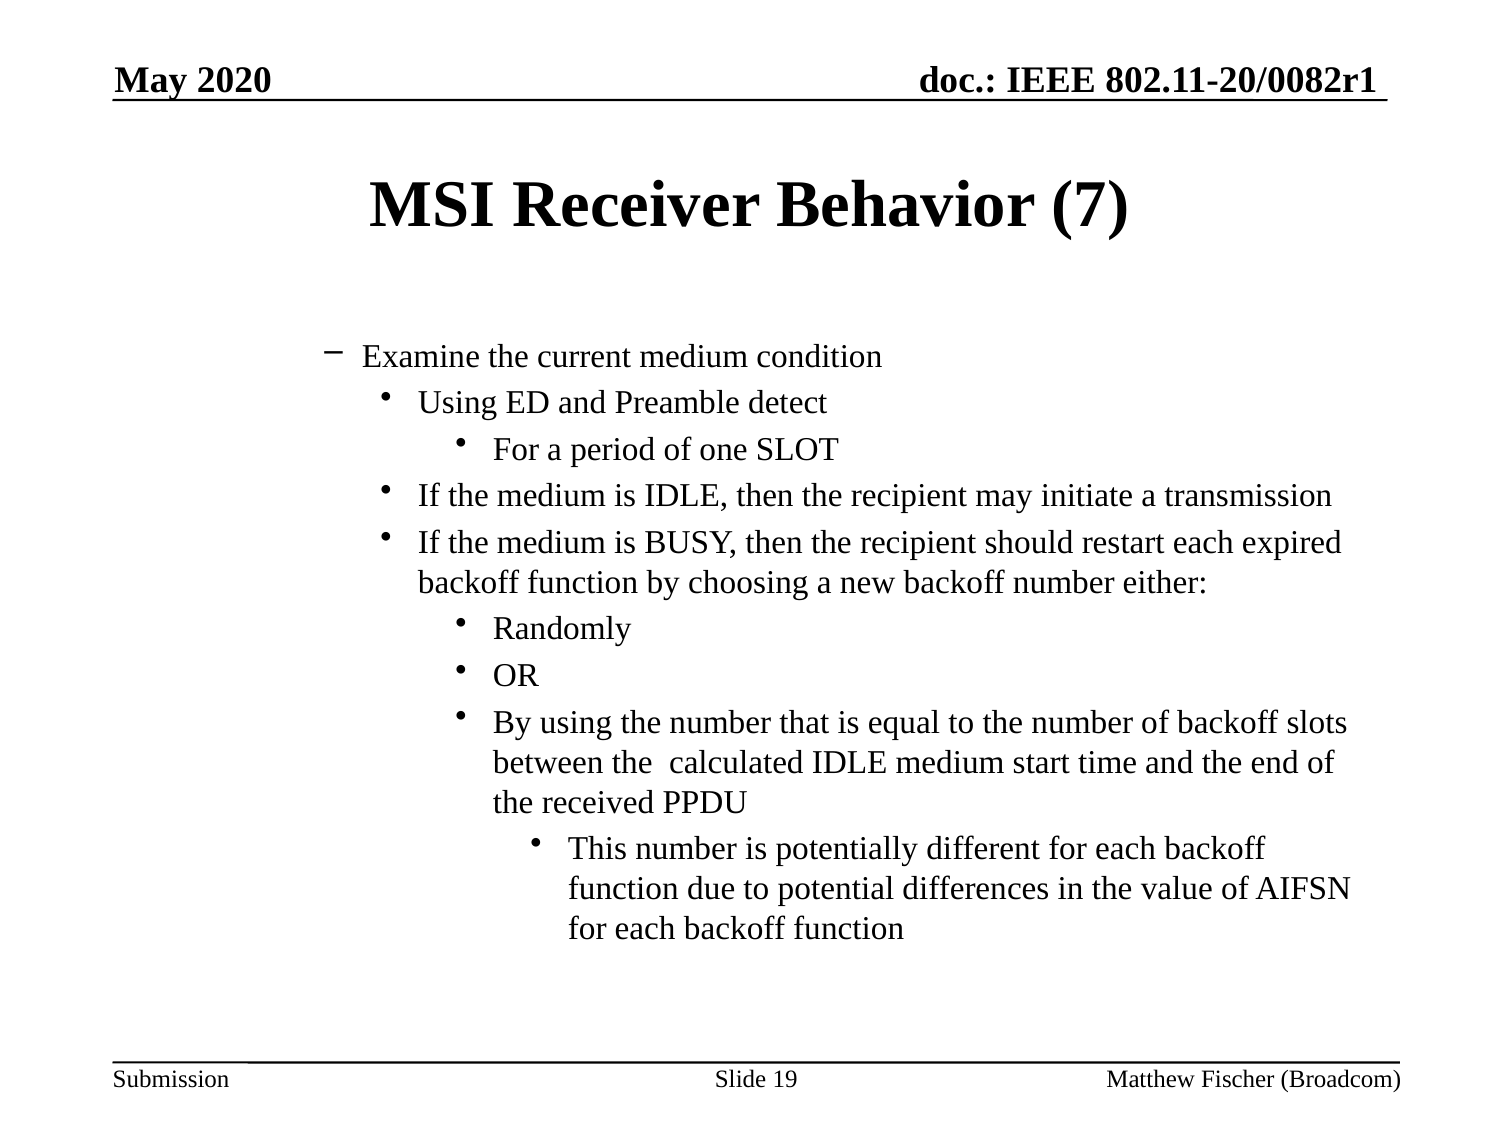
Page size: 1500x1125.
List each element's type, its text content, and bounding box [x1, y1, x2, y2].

slide_number Slide 19 [712, 1061, 800, 1093]
footer Matthew Fischer (Broadcom) [1102, 1061, 1402, 1093]
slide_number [114, 54, 274, 101]
title MSI Receiver Behavior (7) [112, 112, 1388, 288]
list Examine the current medium condition Using ED and Preamble detect For a period of one SLOT If the medium is IDLE, then the recipient may initiate a transmission If the medium is BUSY, then the recipient should restart each expired backoff function by choosing a new backoff number either: Randomly OR By using the number that is equal to the number of backoff slots between the calculated IDLE medium start time and the end of the received PPDU This number is potentially different for each backoff function due to potential differences in the value of AIFSN for each backoff function [112, 326, 1388, 1002]
